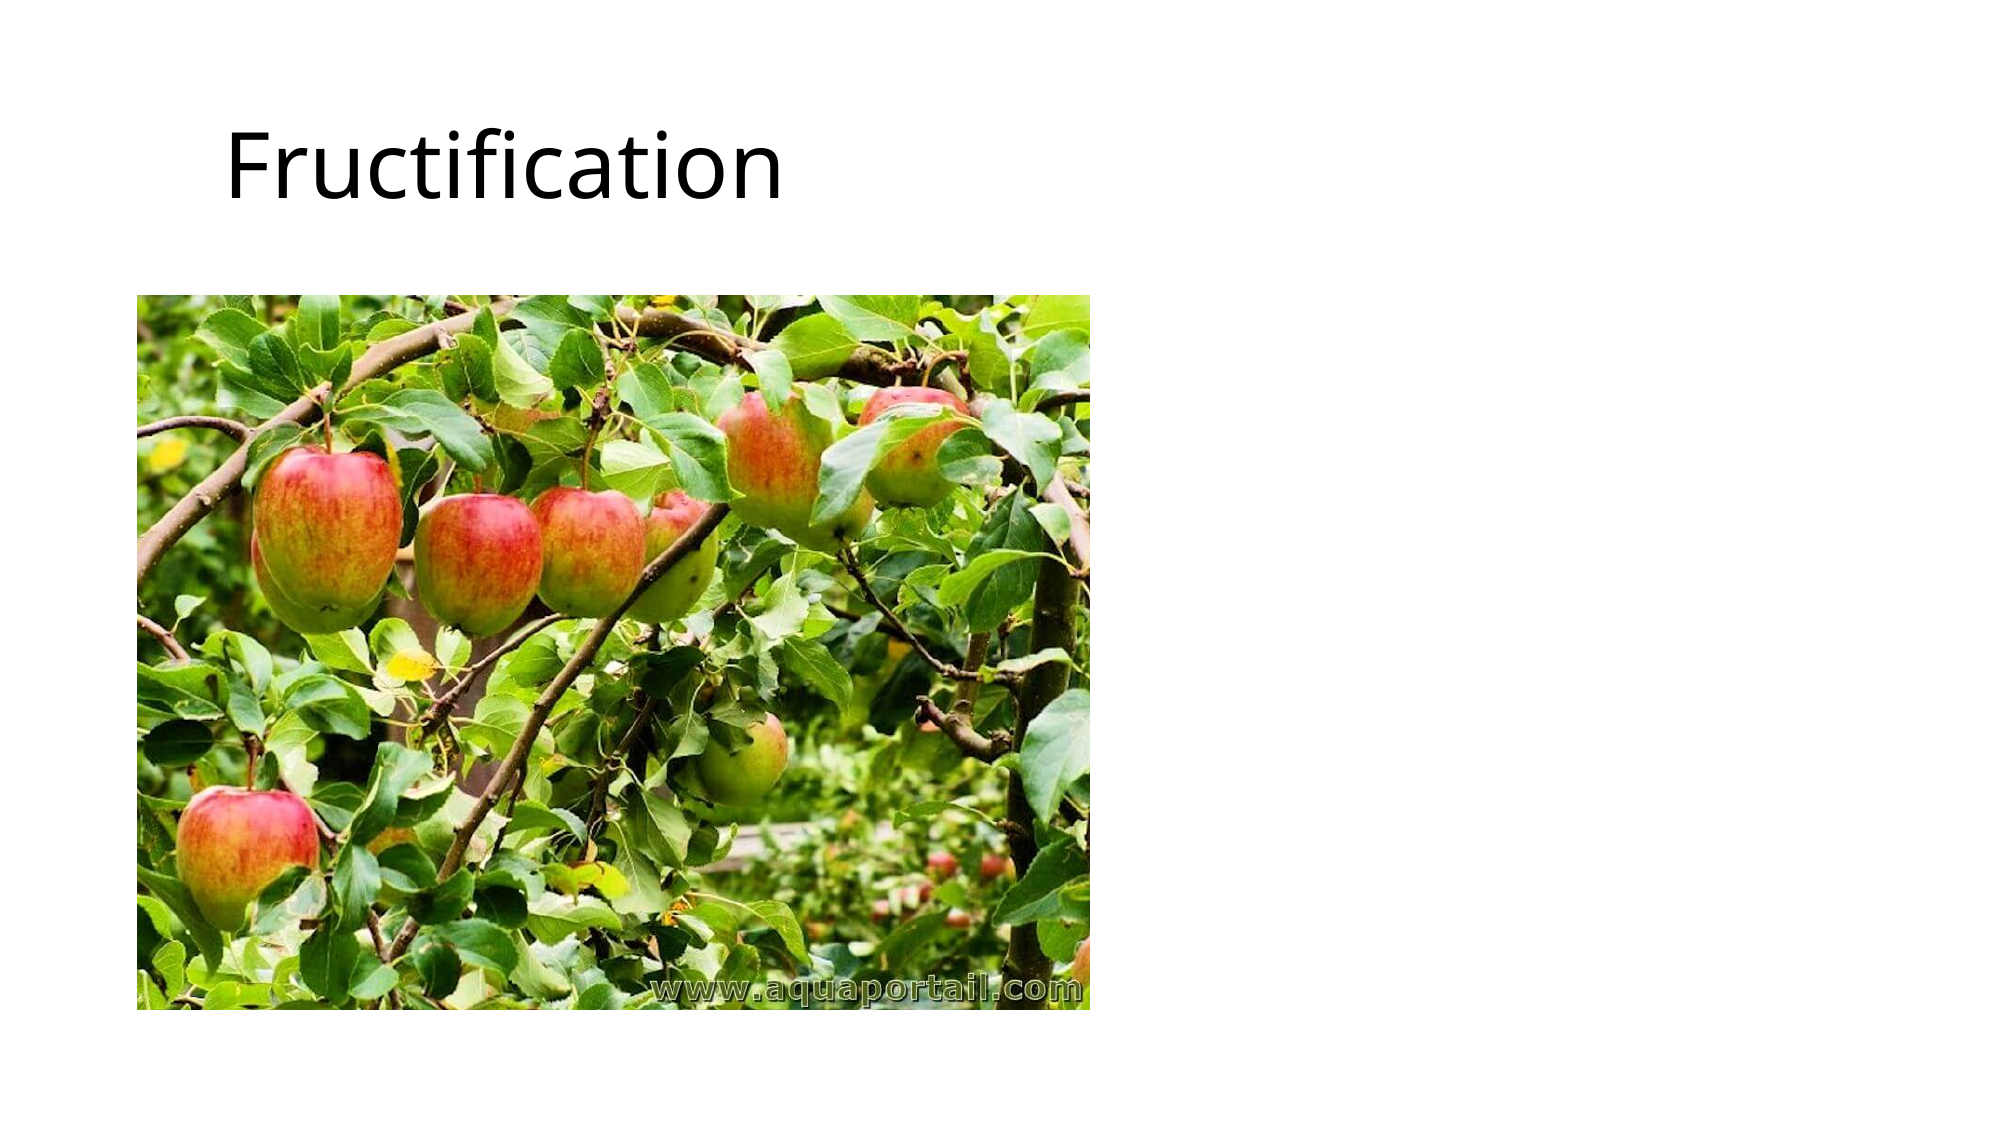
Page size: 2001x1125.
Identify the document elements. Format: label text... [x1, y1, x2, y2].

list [137, 295, 1090, 1010]
title Fructification [137, 59, 1863, 278]
